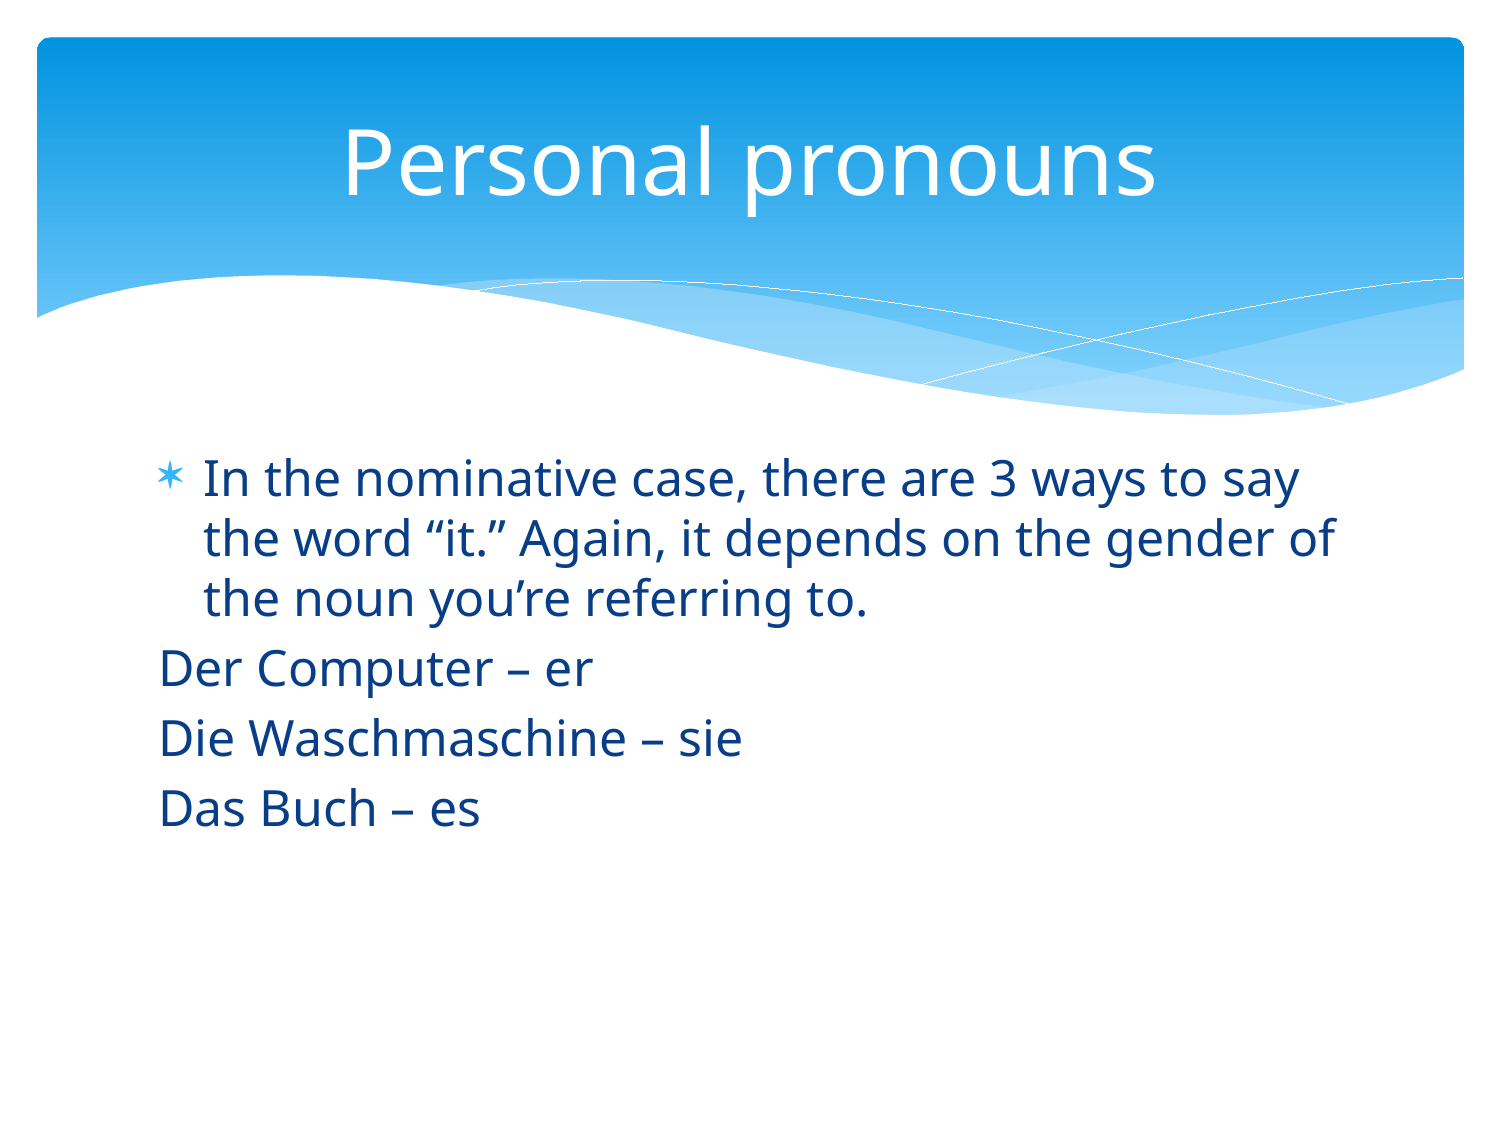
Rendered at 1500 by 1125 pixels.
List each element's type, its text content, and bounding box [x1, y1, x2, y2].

list In the nominative case, there are 3 ways to say the word “it.” Again, it depends on the gender of the noun you’re referring to. Der Computer – er Die Waschmaschine – sie Das Buch – es [143, 438, 1359, 1005]
title Personal pronouns [75, 55, 1425, 261]
